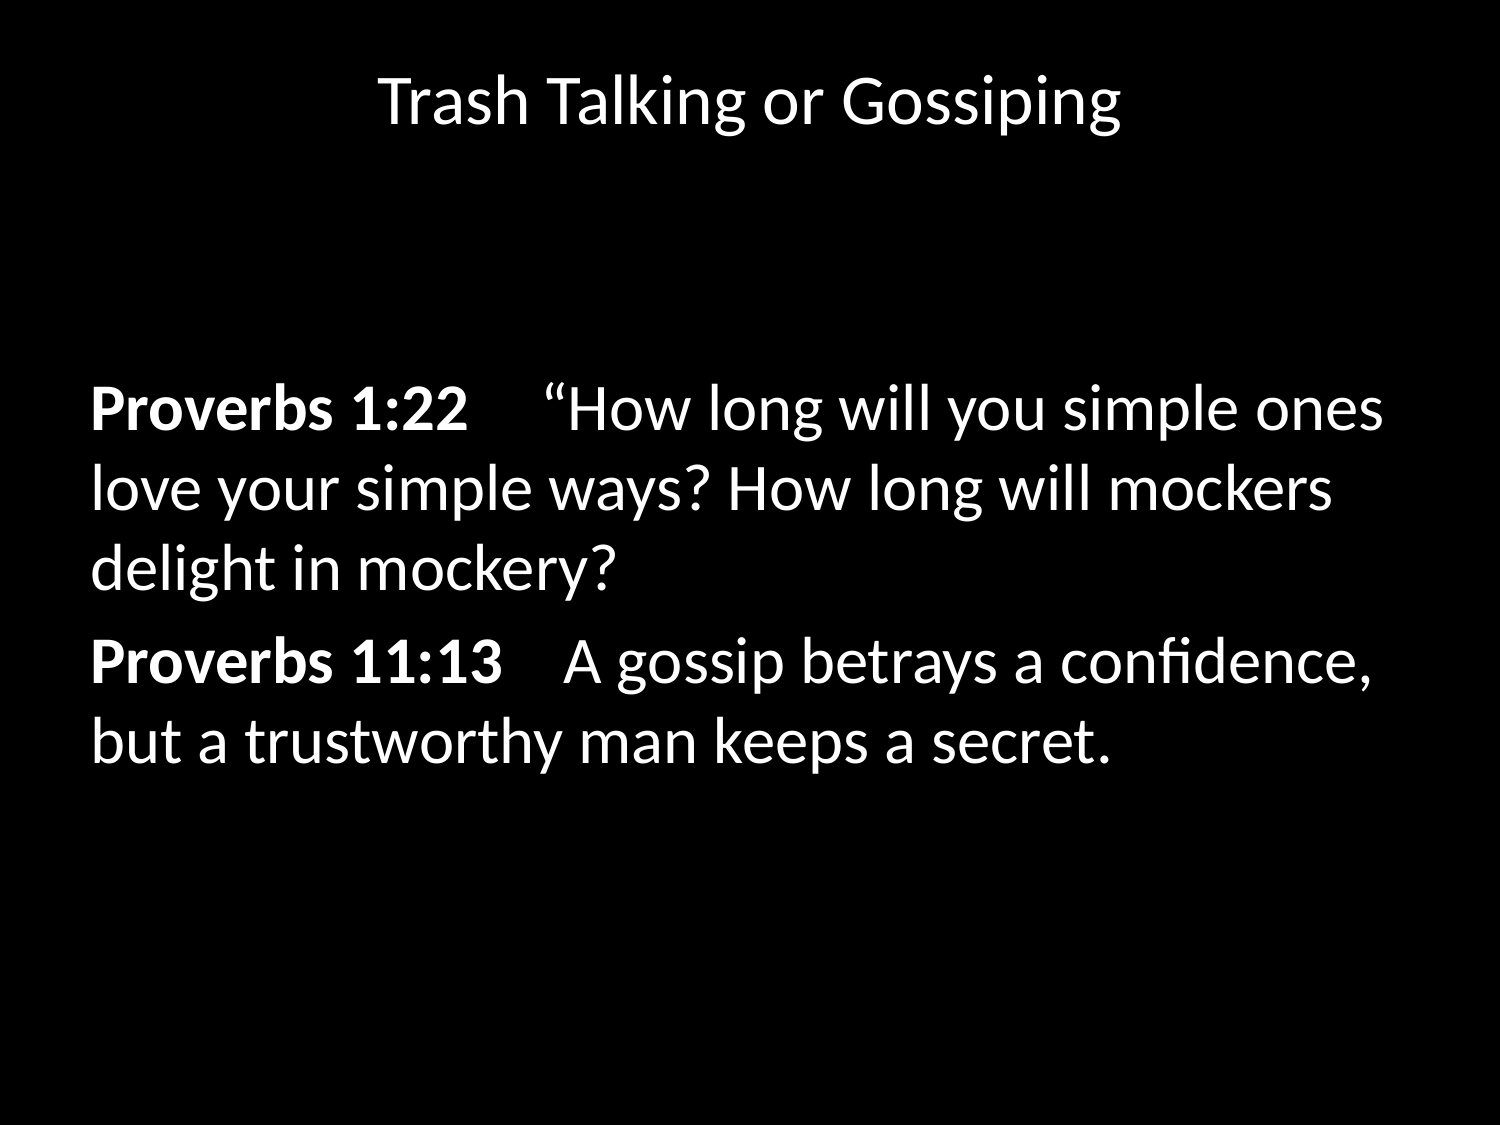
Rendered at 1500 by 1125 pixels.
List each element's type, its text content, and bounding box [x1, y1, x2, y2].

list Proverbs 1:22 “How long will you simple ones love your simple ways? How long will mockers delight in mockery? Proverbs 11:13 A gossip betrays a confidence, but a trustworthy man keeps a secret. [75, 262, 1425, 1005]
title Trash Talking or Gossiping [75, 45, 1425, 233]
